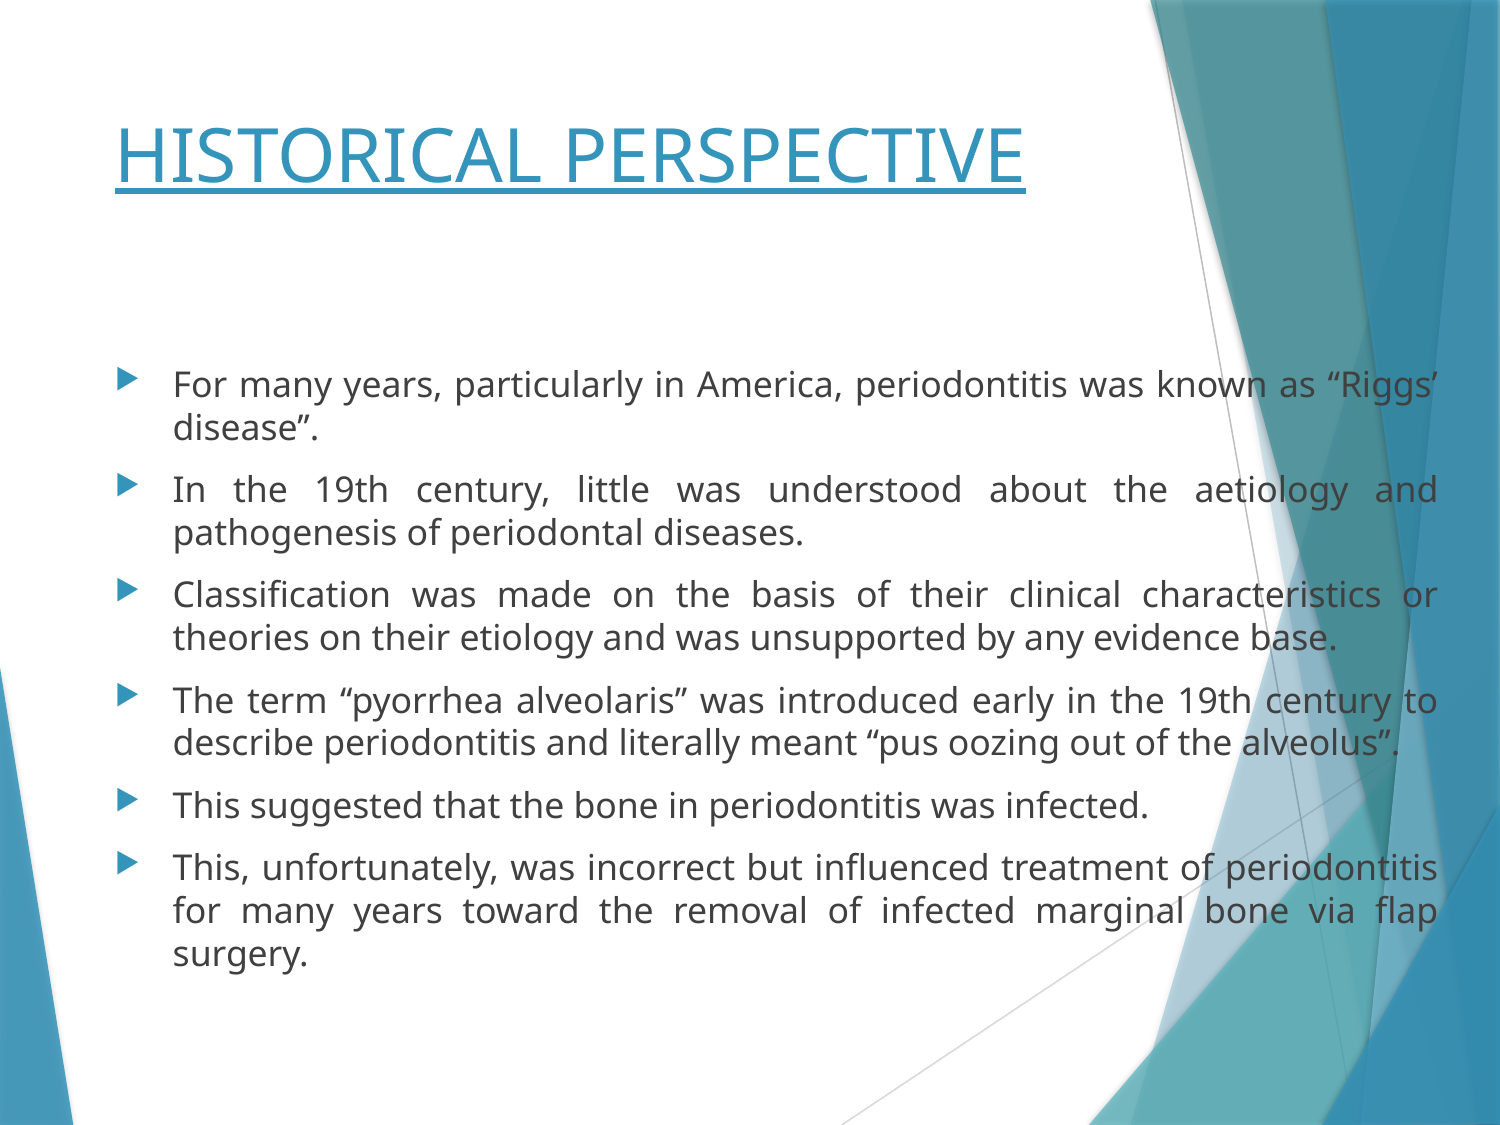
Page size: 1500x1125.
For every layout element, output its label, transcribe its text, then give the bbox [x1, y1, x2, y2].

title HISTORICAL PERSPECTIVE [99, 99, 1142, 317]
list For many years, particularly in America, periodontitis was known as ‘‘Riggs’ disease’’. In the 19th century, little was understood about the aetiology and pathogenesis of periodontal diseases. Classification was made on the basis of their clinical characteristics or theories on their etiology and was unsupported by any evidence base. The term ‘‘pyorrhea alveolaris’’ was introduced early in the 19th century to describe periodontitis and literally meant ‘‘pus oozing out of the alveolus’’. This suggested that the bone in periodontitis was infected. This, unfortunately, was incorrect but influenced treatment of periodontitis for many years toward the removal of infected marginal bone via flap surgery. [99, 354, 1455, 992]
